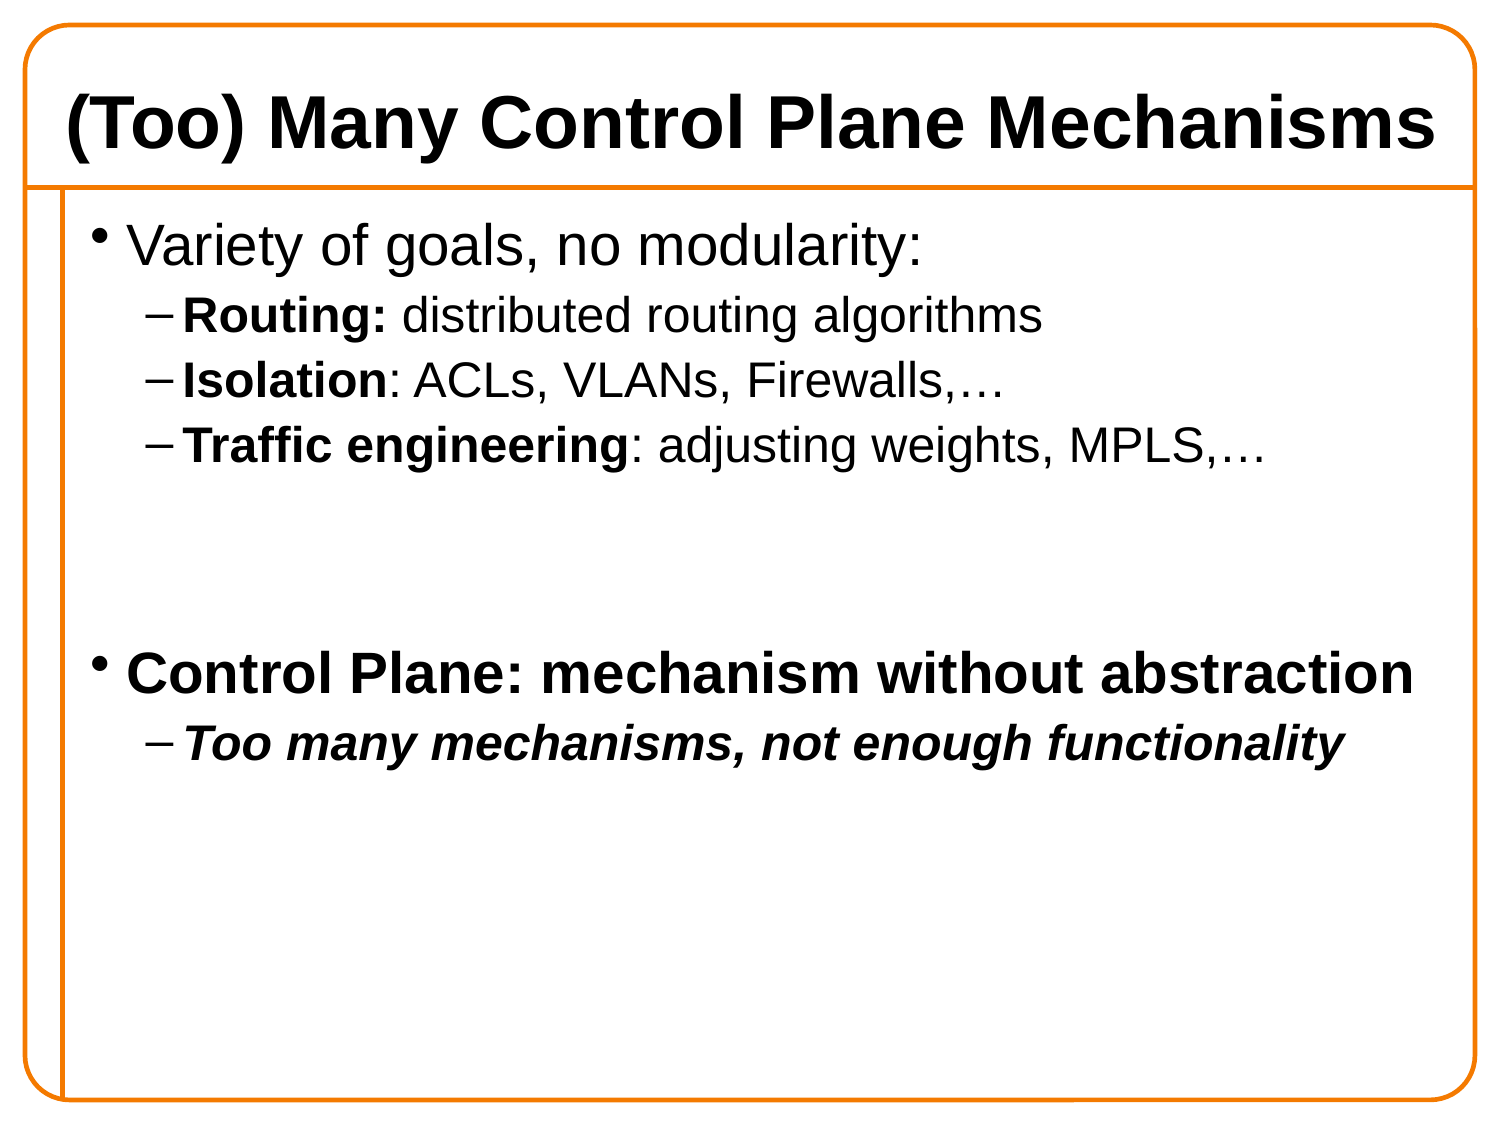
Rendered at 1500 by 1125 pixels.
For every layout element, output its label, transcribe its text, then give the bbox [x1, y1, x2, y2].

title (Too) Many Control Plane Mechanisms [50, 62, 1500, 175]
list Variety of goals, no modularity: Routing: distributed routing algorithms Isolation: ACLs, VLANs, Firewalls,… Traffic engineering: adjusting weights, MPLS,… Control Plane: mechanism without abstraction Too many mechanisms, not enough functionality [75, 200, 1463, 1100]
